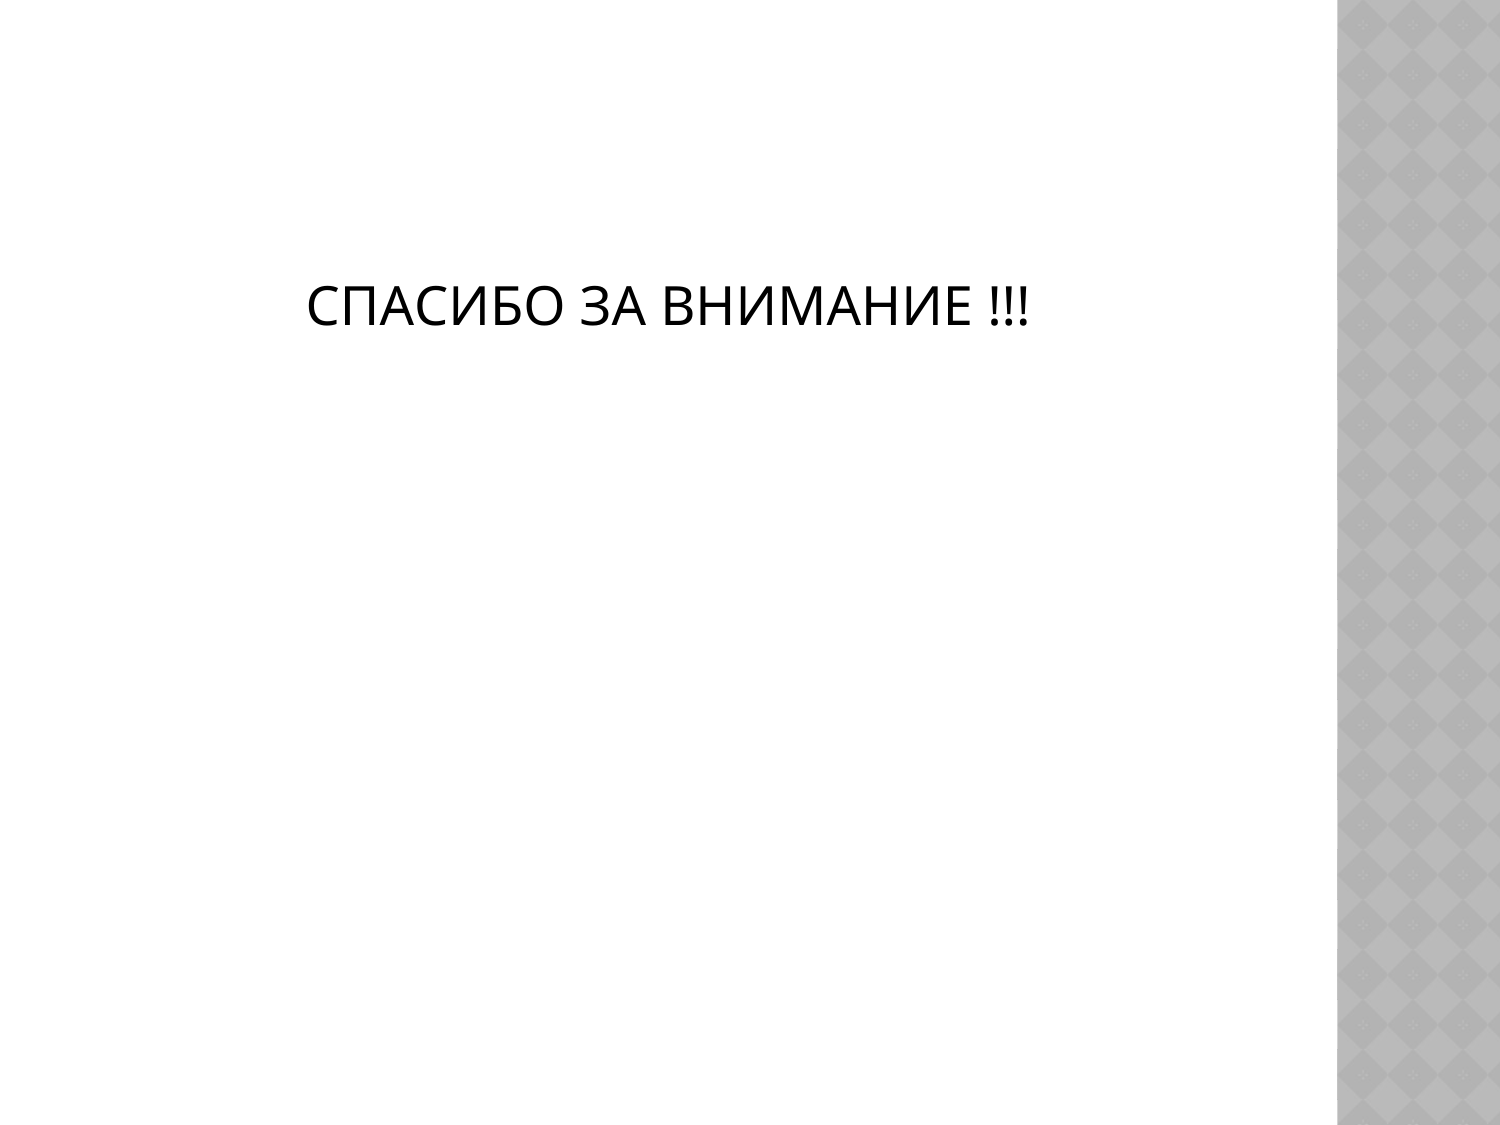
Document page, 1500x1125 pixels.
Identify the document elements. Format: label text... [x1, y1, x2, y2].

list СПАСИБО ЗА ВНИМАНИЕ !!! [75, 264, 1263, 1059]
